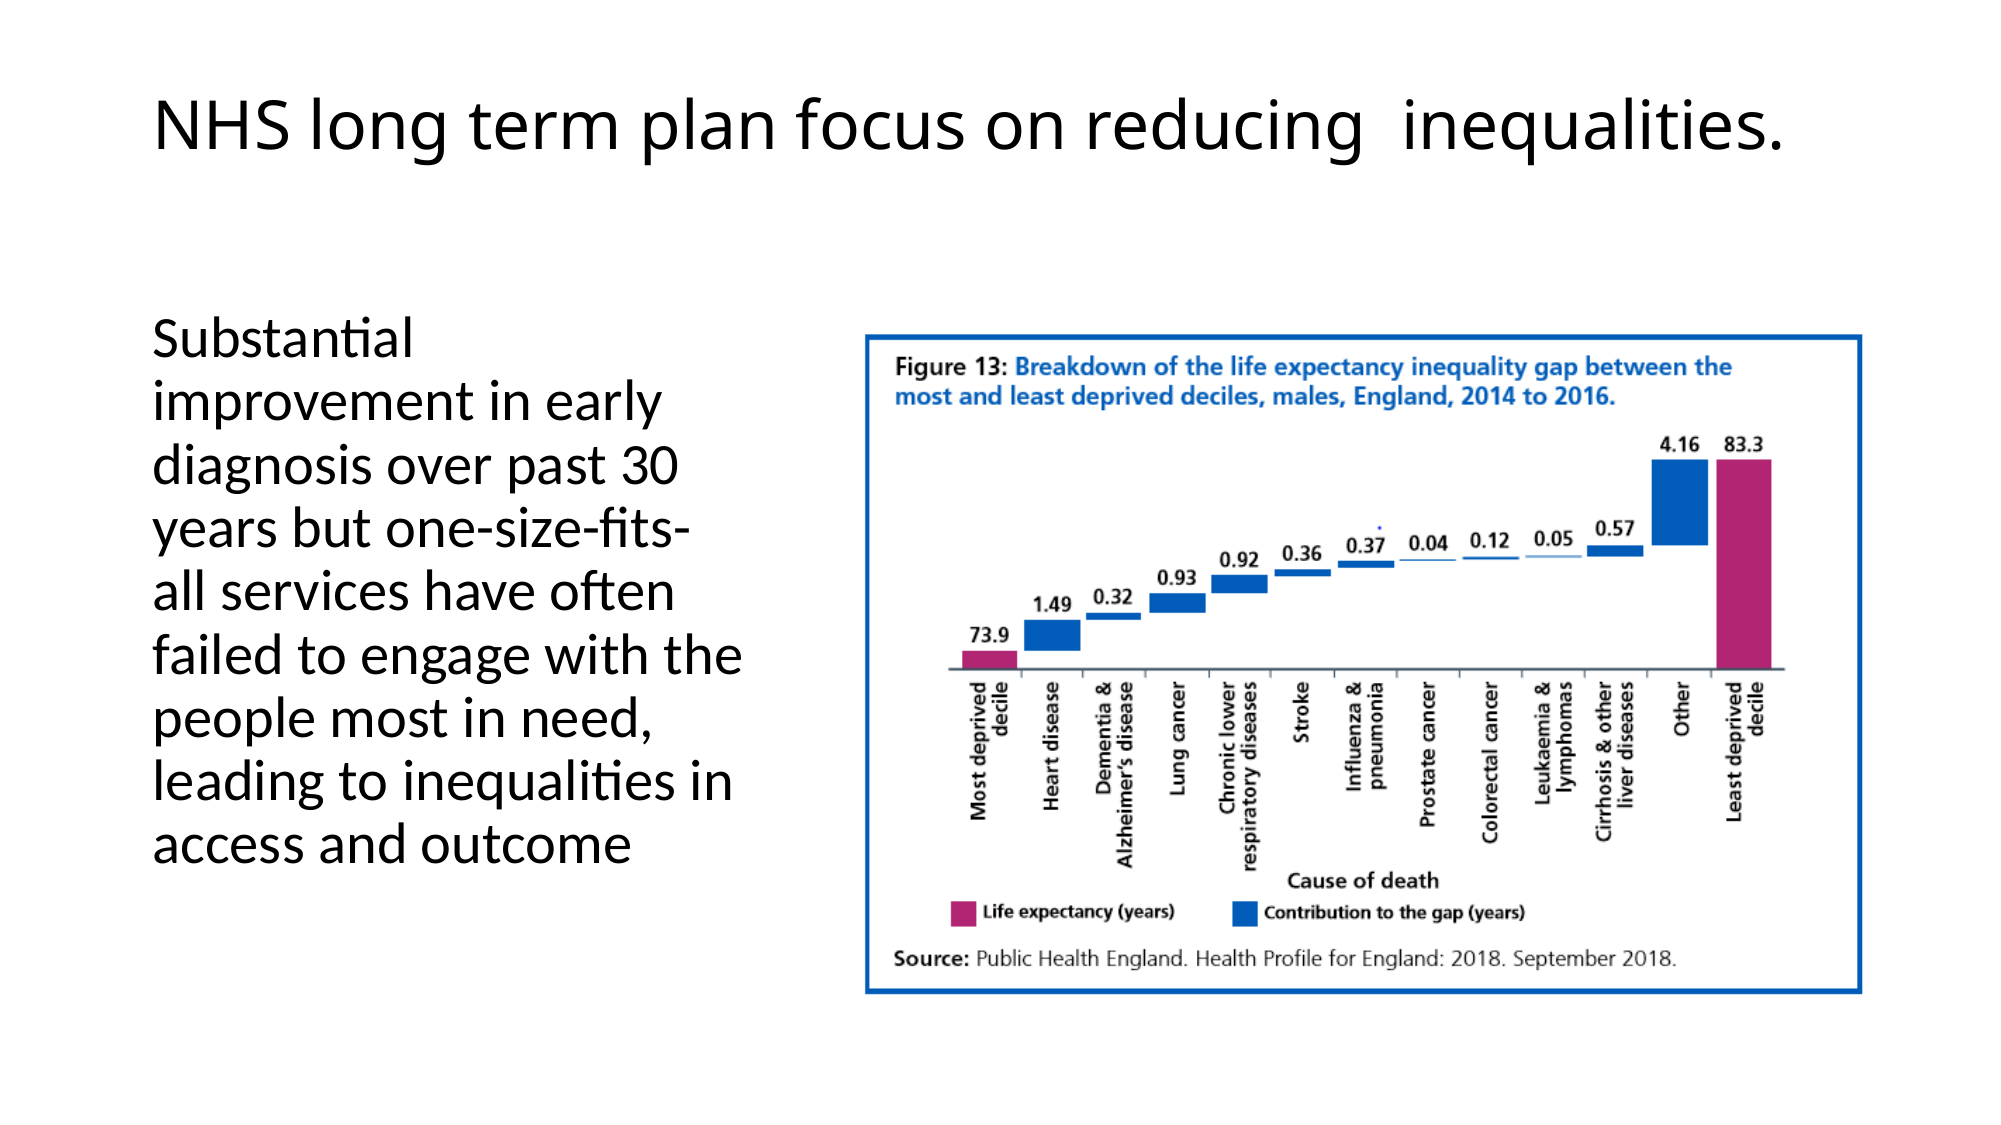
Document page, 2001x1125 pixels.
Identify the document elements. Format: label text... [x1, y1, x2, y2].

picture [839, 312, 1863, 1014]
list Substantial improvement in early diagnosis over past 30 years but one-size-fits-all services have often failed to engage with the people most in need, leading to inequalities in access and outcome [137, 299, 761, 1014]
title NHS long term plan focus on reducing inequalities. [137, 59, 1863, 278]
